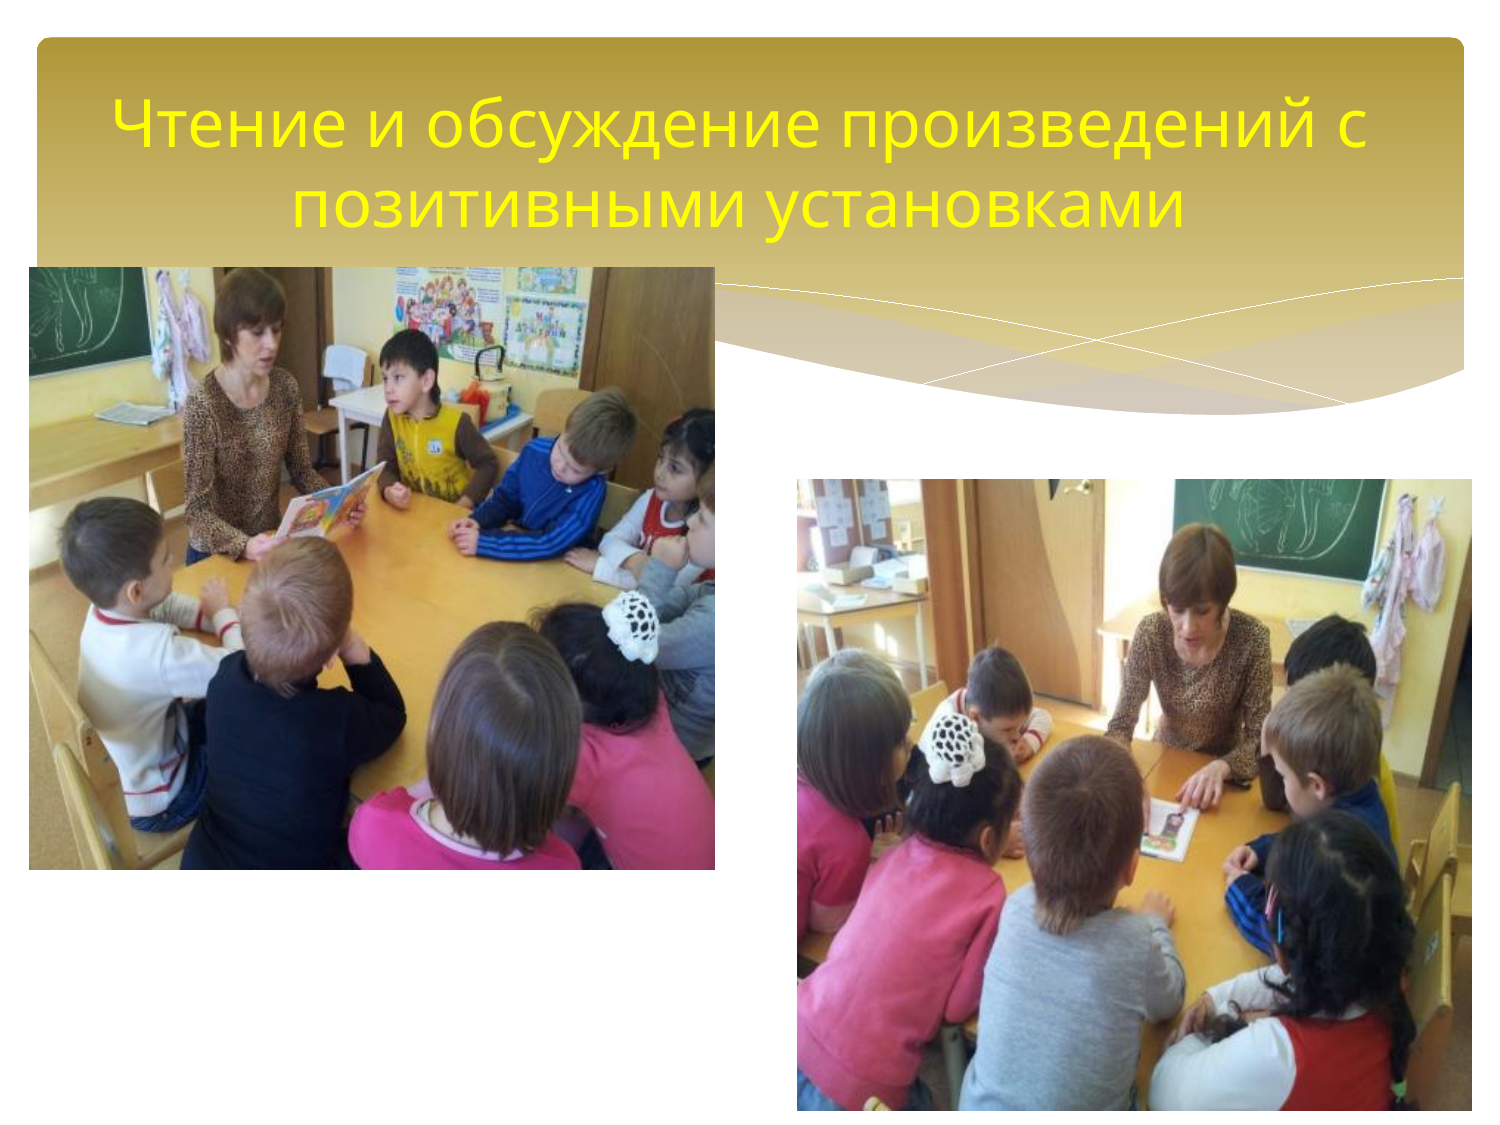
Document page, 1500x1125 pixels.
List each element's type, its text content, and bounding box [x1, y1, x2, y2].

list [796, 479, 1472, 1112]
title Чтение и обсуждение произведений с позитивными установками [64, 54, 1415, 268]
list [29, 266, 715, 870]
